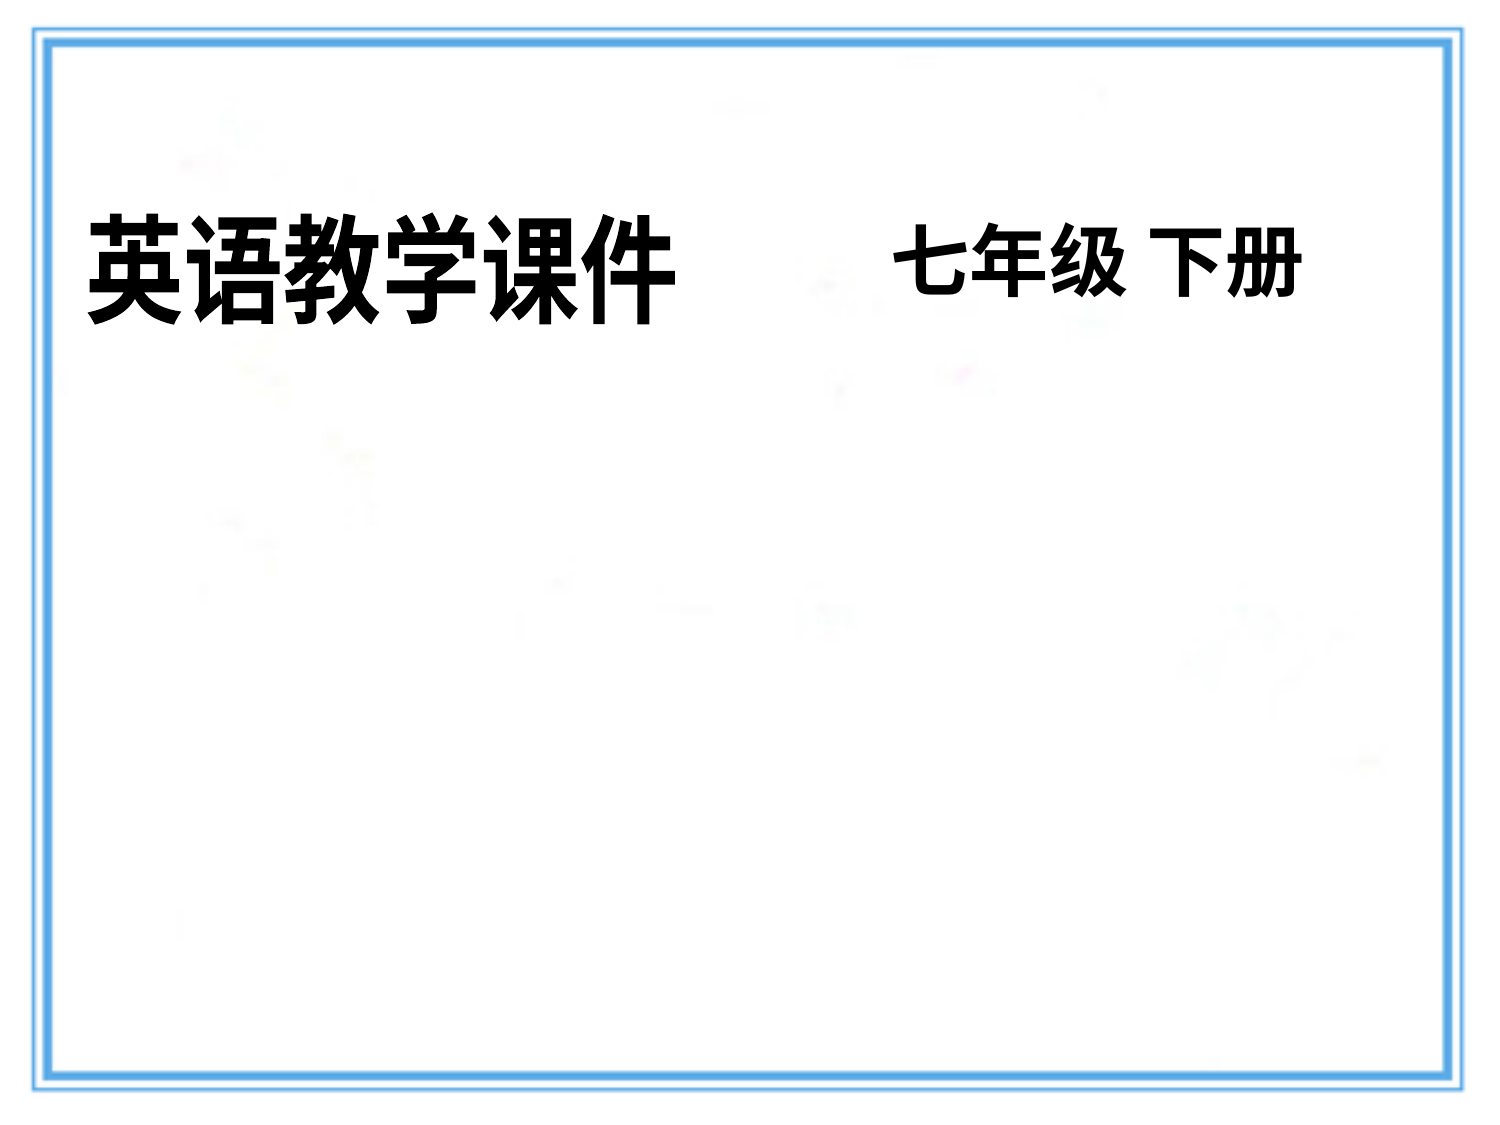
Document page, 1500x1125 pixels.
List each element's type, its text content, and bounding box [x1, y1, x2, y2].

text_box 七年级 下册 [761, 199, 1434, 314]
picture [0, 0, 1500, 1125]
